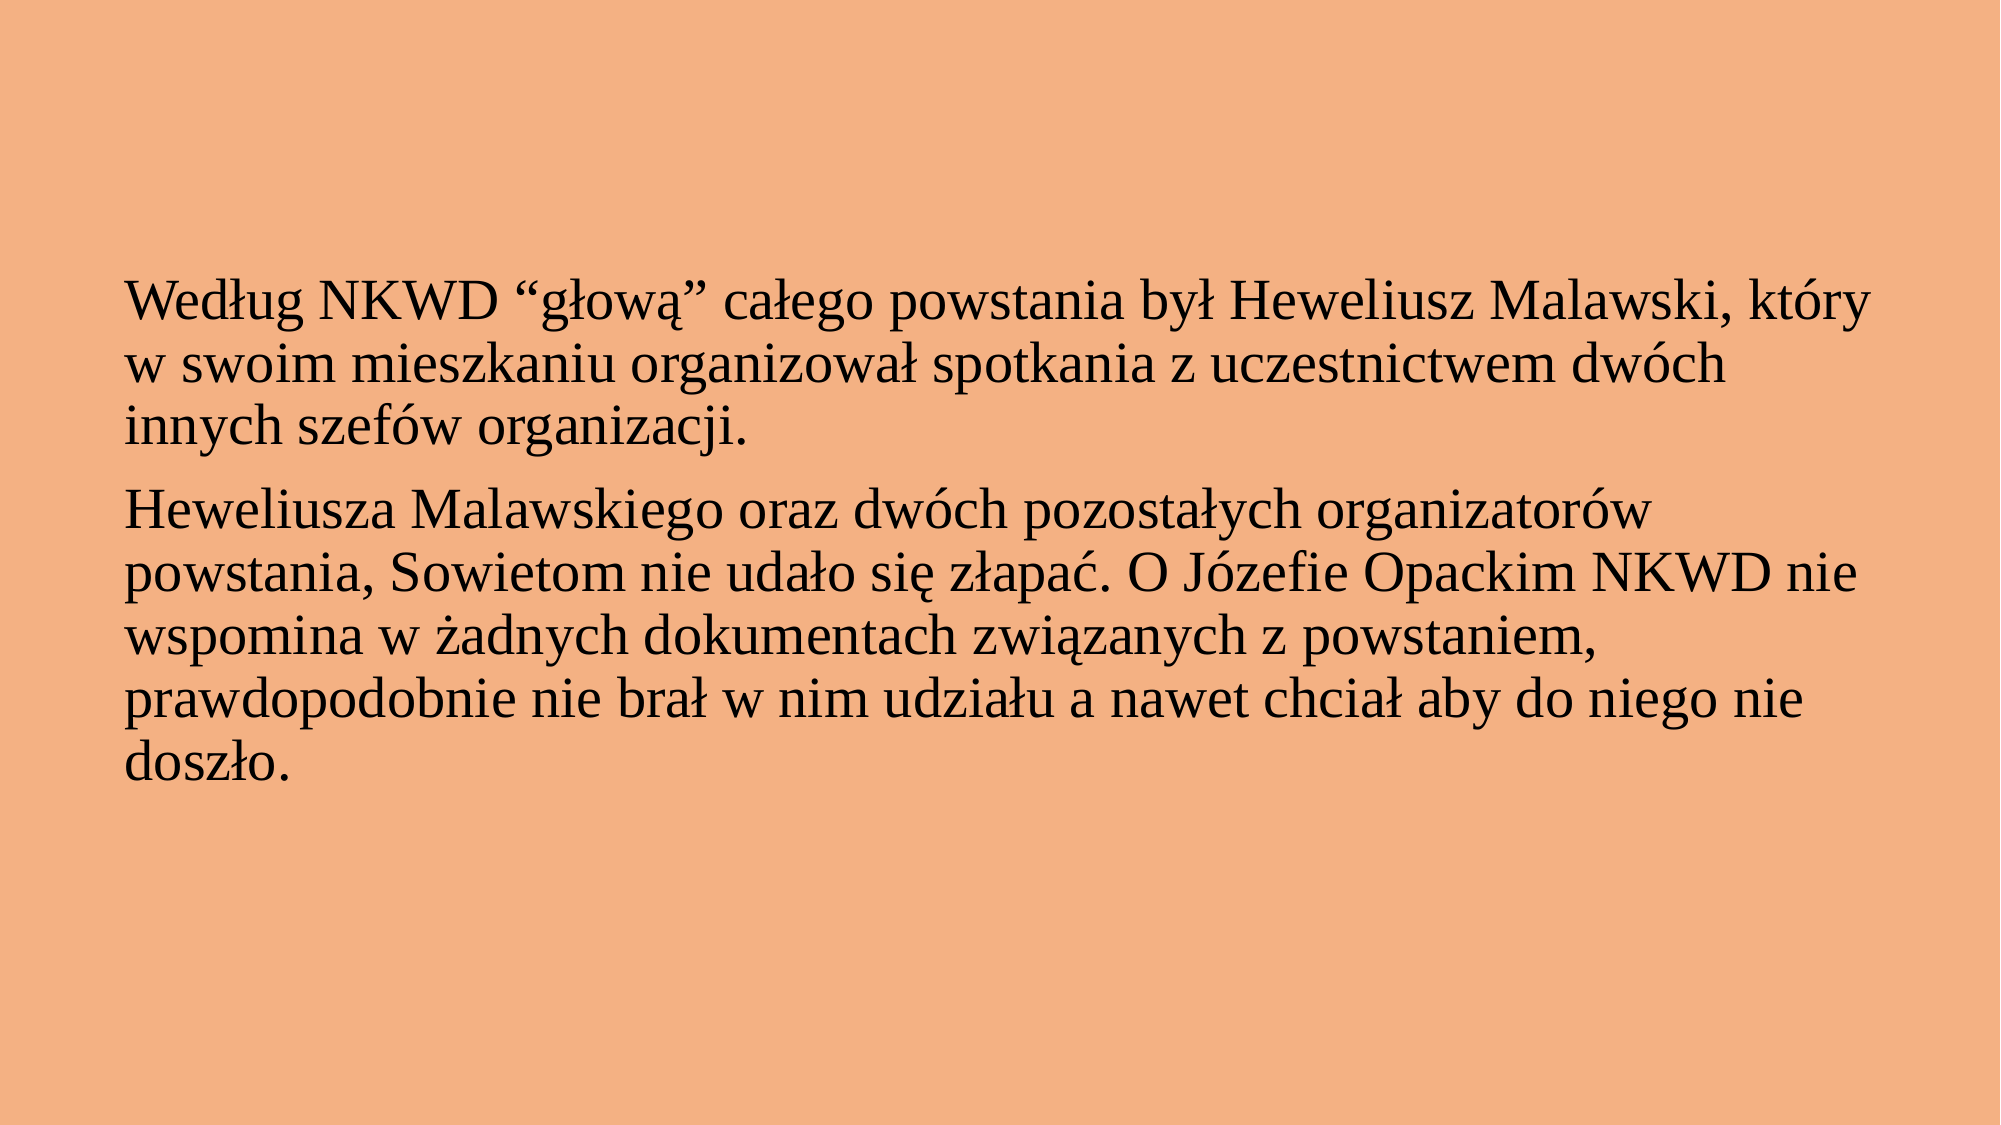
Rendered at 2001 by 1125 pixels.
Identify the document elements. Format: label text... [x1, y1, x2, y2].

list Według NKWD “głową” całego powstania był Heweliusz Malawski, który w swoim mieszkaniu organizował spotkania z uczestnictwem dwóch innych szefów organizacji. Heweliusza Malawskiego oraz dwóch pozostałych organizatorów powstania, Sowietom nie udało się złapać. O Józefie Opackim NKWD nie wspomina w żadnych dokumentach związanych z powstaniem, prawdopodobnie nie brał w nim udziału a nawet chciał aby do niego nie doszło. [109, 86, 1904, 1027]
